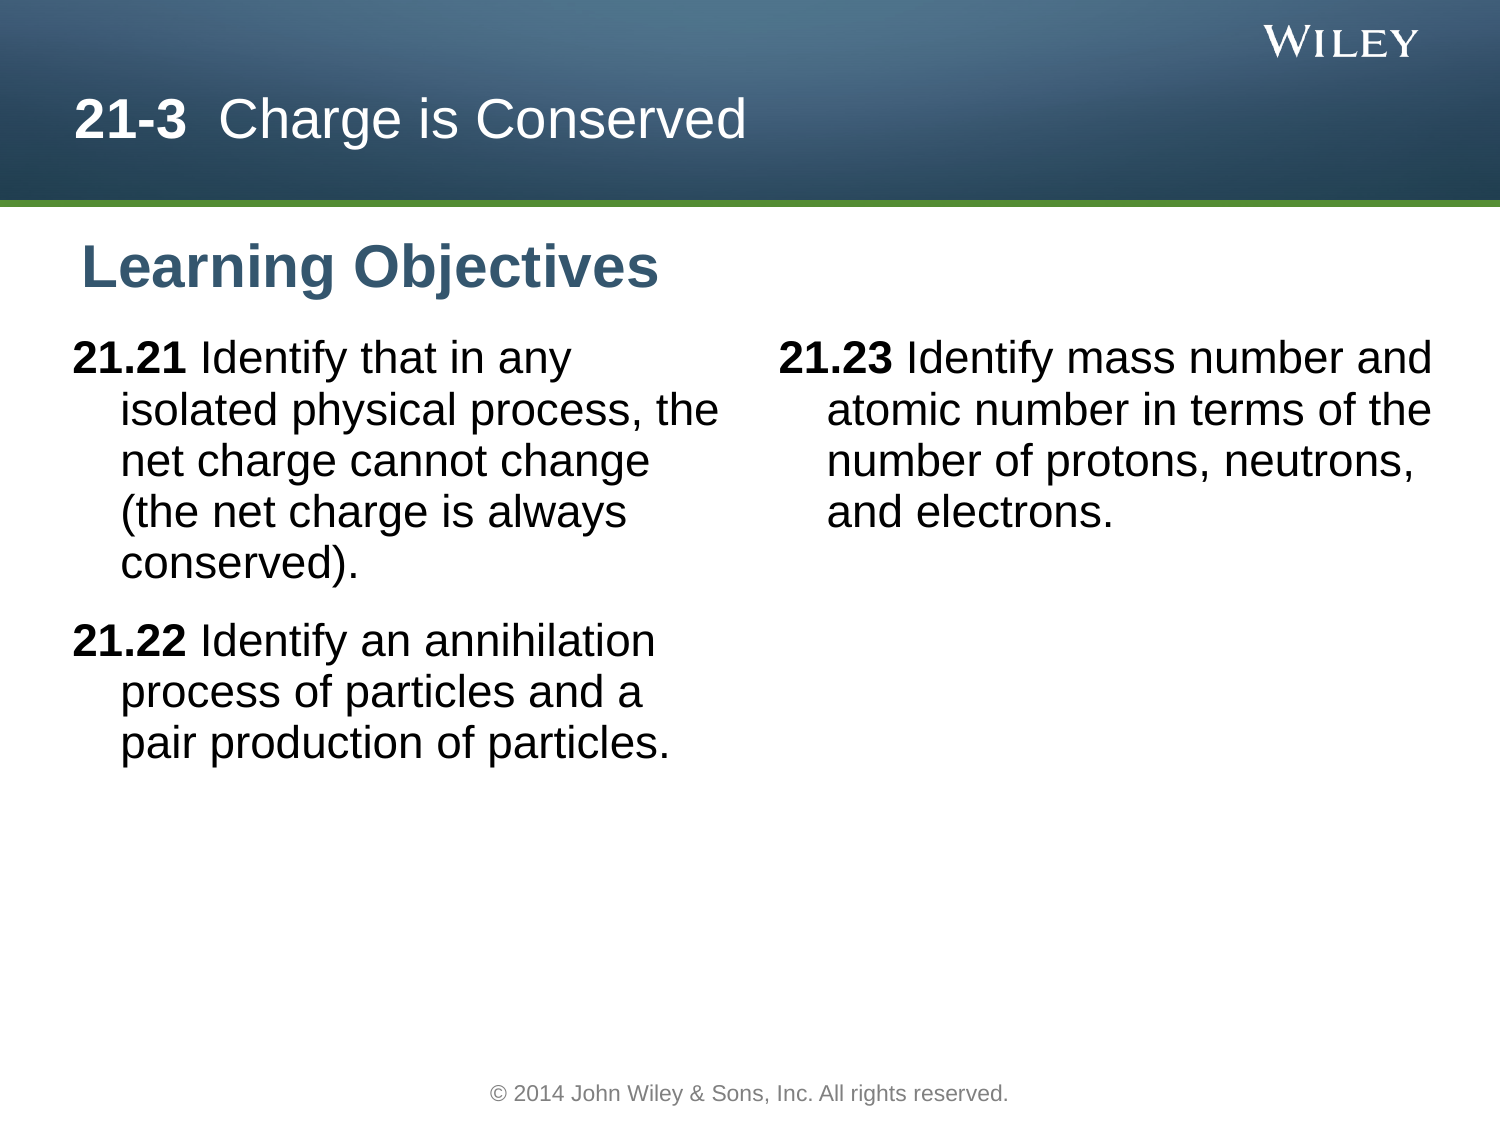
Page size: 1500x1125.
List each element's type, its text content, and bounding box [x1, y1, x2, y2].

list 21.21 Identify that in any isolated physical process, the net charge cannot change (the net charge is always conserved). 21.22 Identify an annihilation process of particles and a pair production of particles. [56, 329, 731, 1023]
footer © 2014 John Wiley & Sons, Inc. All rights reserved. [294, 1058, 1206, 1125]
title 21-3 Charge is Conserved [74, 44, 1425, 191]
text_box Learning Objectives [67, 217, 1429, 297]
list 21.23 Identify mass number and atomic number in terms of the number of protons, neutrons, and electrons. [762, 329, 1445, 734]
picture [0, 0, 1500, 207]
